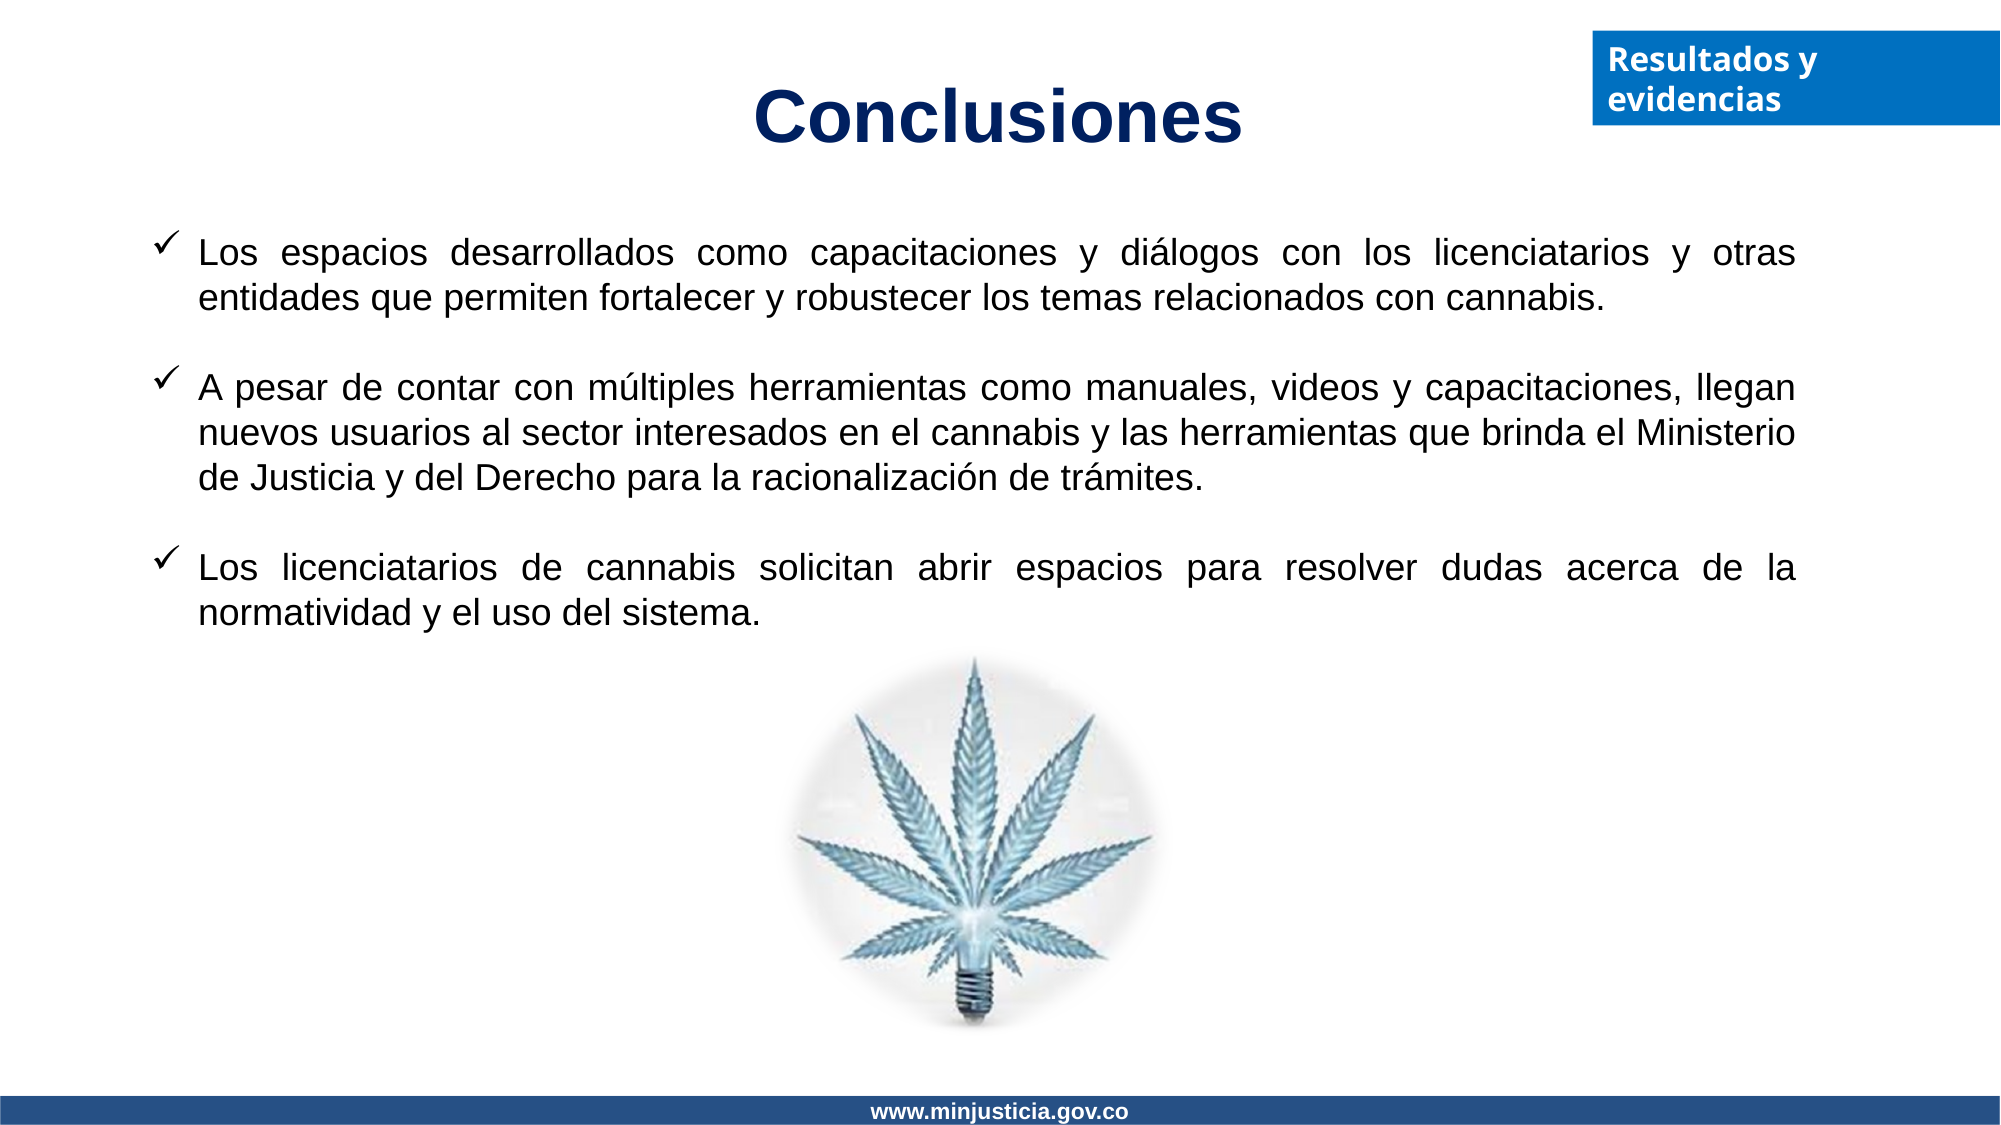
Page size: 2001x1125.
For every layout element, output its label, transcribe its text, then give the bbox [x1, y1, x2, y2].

text_box Resultados y evidencias [1592, 30, 2000, 126]
text_box www.minjusticia.gov.co [855, 1089, 1145, 1125]
picture [0, 0, 2000, 1125]
title Conclusiones [136, 67, 1862, 170]
text_box Los espacios desarrollados como capacitaciones y diálogos con los licenciatarios y otras entidades que permiten fortalecer y robustecer los temas relacionados con cannabis. A pesar de contar con múltiples herramientas como manuales, videos y capacitaciones, llegan nuevos usuarios al sector interesados en el cannabis y las herramientas que brinda el Ministerio de Justicia y del Derecho para la racionalización de trámites. Los licenciatarios de cannabis solicitan abrir espacios para resolver dudas acerca de la normatividad y el uso del sistema. [136, 220, 1811, 641]
